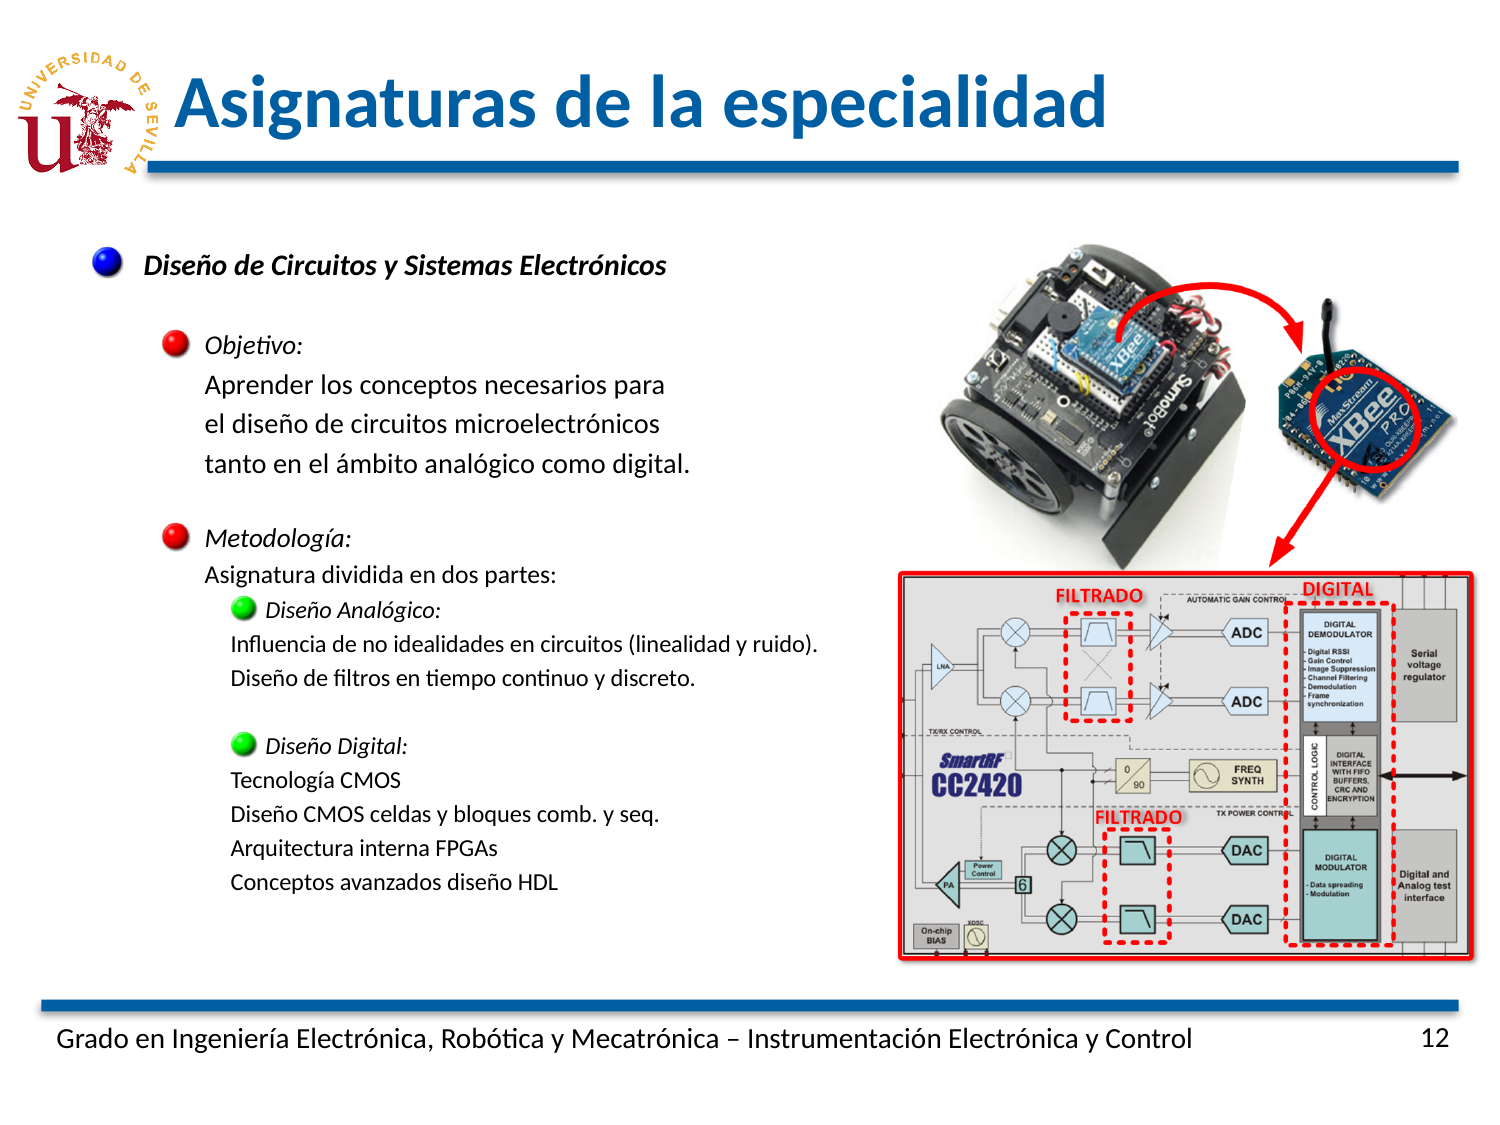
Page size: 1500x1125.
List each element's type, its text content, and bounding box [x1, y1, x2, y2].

title Asignaturas de la especialidad [159, 45, 1465, 164]
picture [91, 246, 124, 279]
picture [17, 42, 160, 185]
footer Grado en Ingeniería Electrónica, Robótica y Mecatrónica – Instrumentación Electrónica y Control [41, 1011, 1471, 1102]
picture [230, 595, 258, 622]
picture [230, 731, 258, 758]
picture [161, 522, 191, 552]
picture [894, 219, 1483, 971]
picture [161, 329, 191, 359]
list Diseño de Circuitos y Sistemas Electrónicos Objetivo: Aprender los conceptos necesarios para el diseño de circuitos microelectrónicos tanto en el ámbito analógico como digital. Metodología: Asignatura dividida en dos partes: Diseño Analógico: Influencia de no idealidades en circuitos (linealidad y ruido). Diseño de filtros en tiempo continuo y discreto. Diseño Digital: Tecnología CMOS Diseño CMOS celdas y bloques comb. y seq. Arquitectura interna FPGAs Conceptos avanzados diseño HDL [76, 196, 895, 988]
